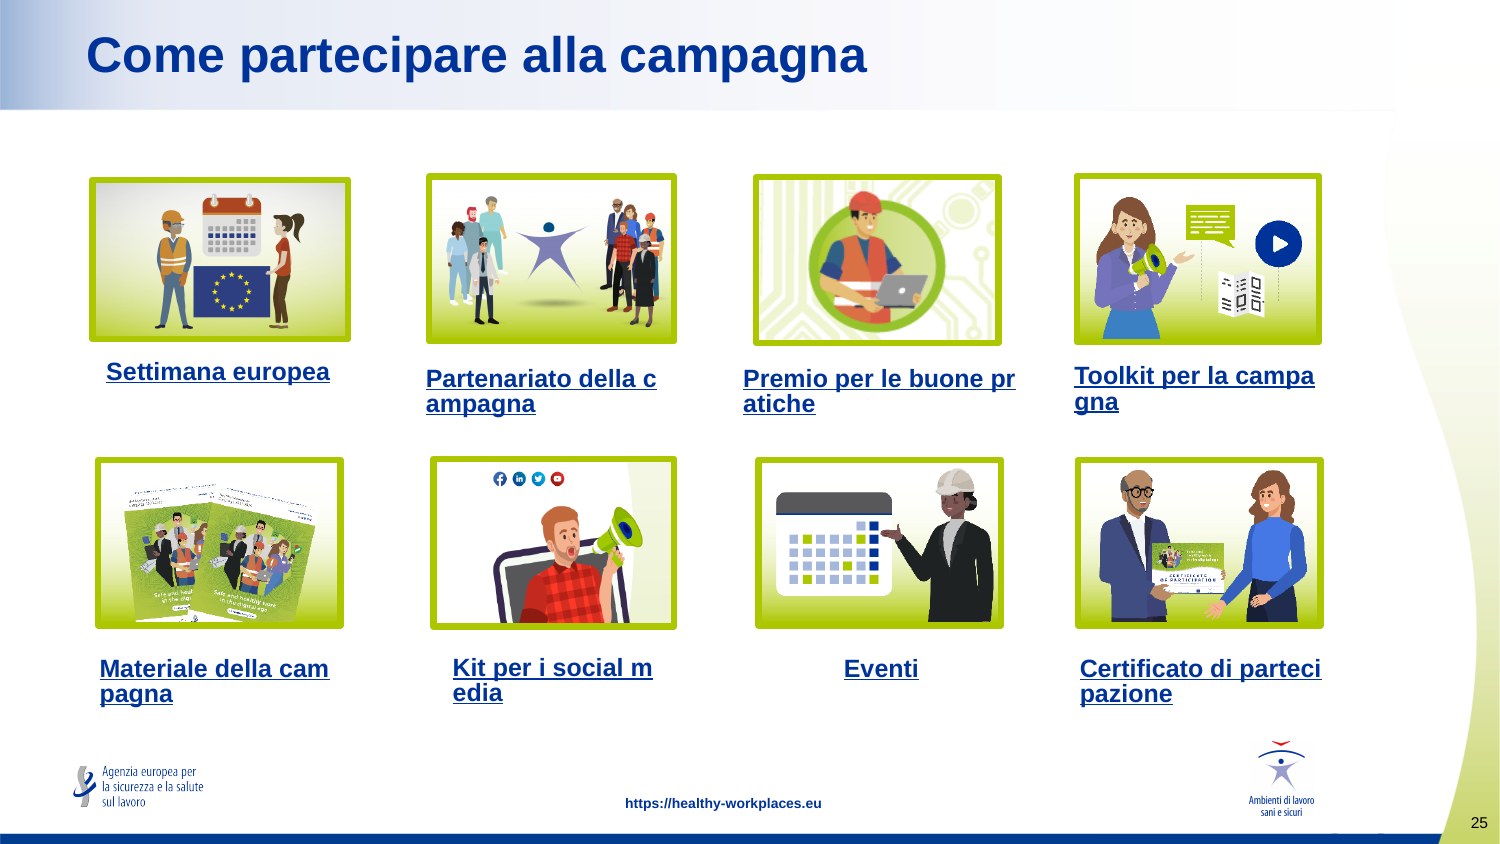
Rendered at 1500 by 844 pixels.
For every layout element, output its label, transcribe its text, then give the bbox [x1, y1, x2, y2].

text_box Partenariato della campagna [425, 362, 671, 393]
text_box Settimana europea [88, 355, 349, 386]
title Come partecipare alla campagna [86, 0, 1314, 123]
text_box Premio per le buone pratiche [743, 362, 1017, 393]
picture [0, 0, 1500, 844]
text_box [90, 178, 350, 341]
text_box Certificato di partecipazione [1079, 652, 1324, 683]
text_box Eventi [759, 652, 1004, 683]
text_box Toolkit per la campagna [1074, 359, 1324, 390]
text_box Materiale della campagna [99, 652, 338, 683]
text_box Kit per i social media [437, 644, 676, 690]
